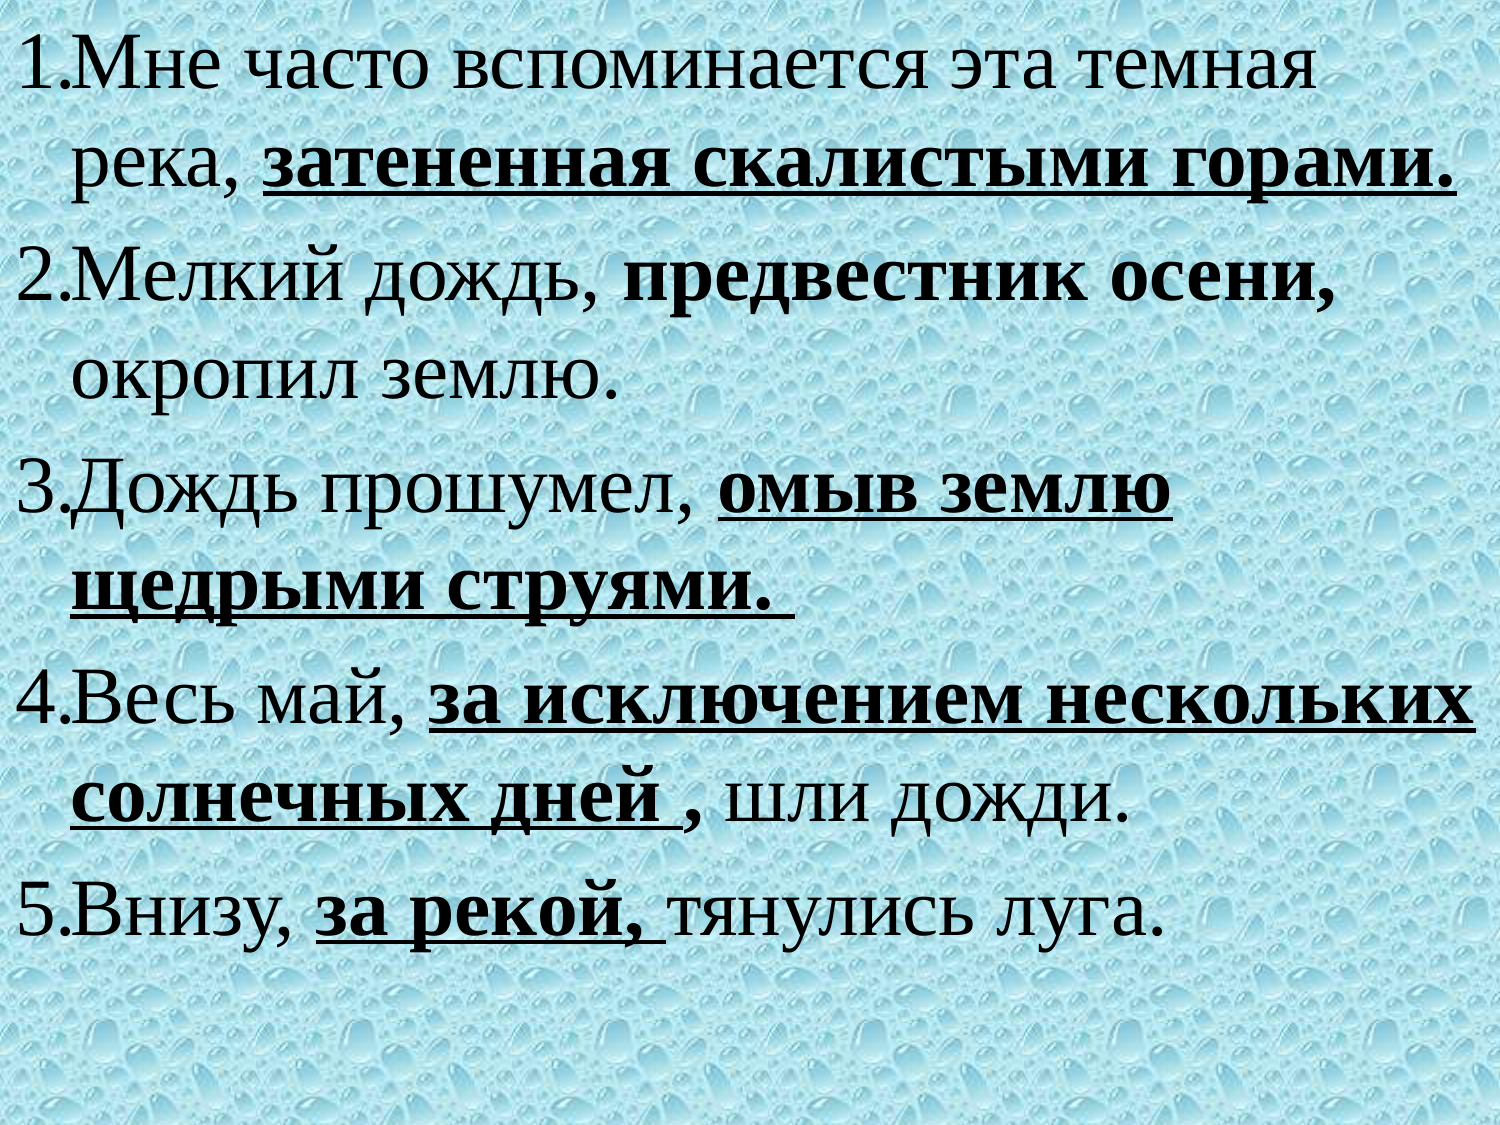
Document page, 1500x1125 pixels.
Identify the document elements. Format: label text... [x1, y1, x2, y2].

list Мне часто вспоминается эта темная река, затененная скалистыми горами. Мелкий дождь, предвестник осени, окропил землю. Дождь прошумел, омыв землю щедрыми струями. Весь май, за исключением нескольких солнечных дней , шли дожди. Внизу, за рекой, тянулись луга. [0, 0, 1500, 1125]
